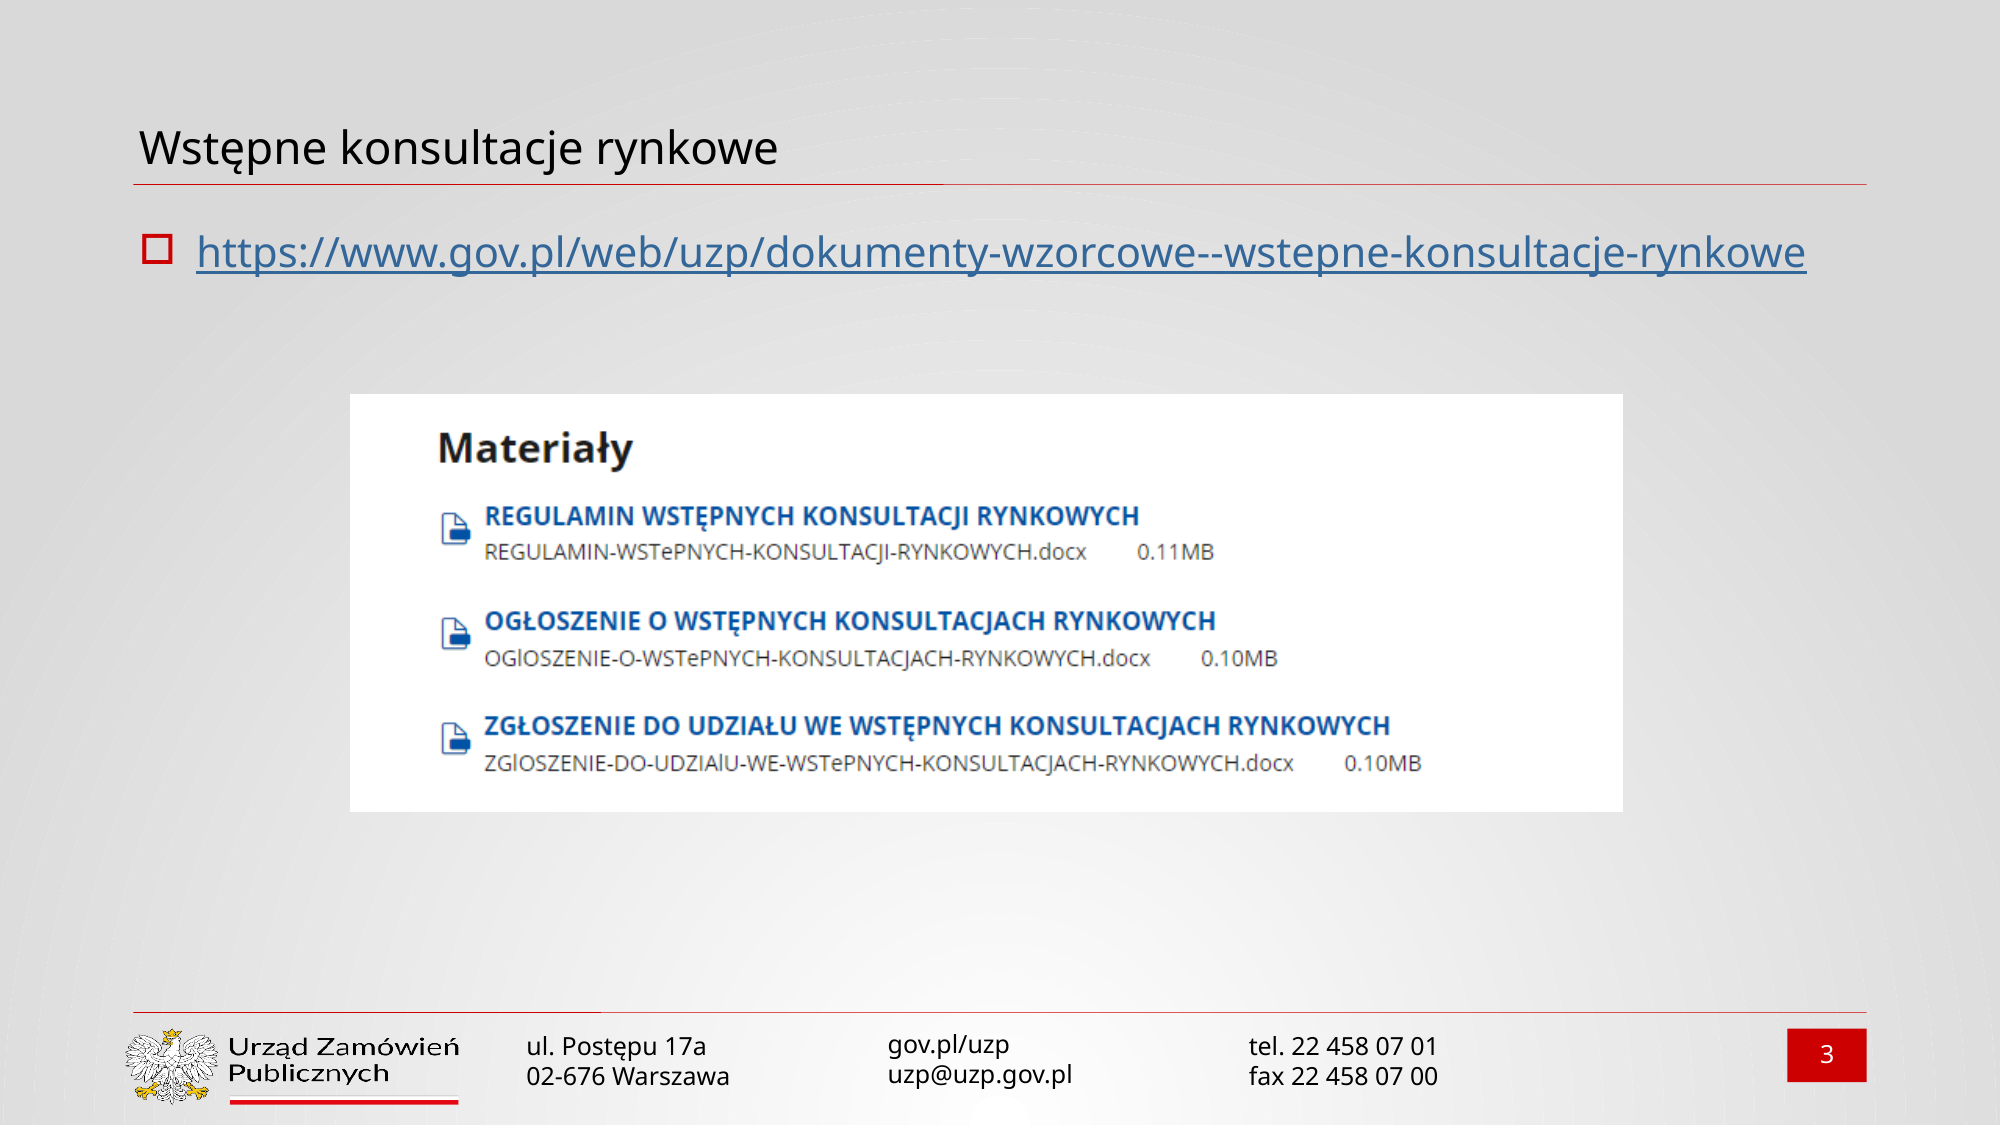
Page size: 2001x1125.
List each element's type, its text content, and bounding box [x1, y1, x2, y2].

title Wstępne konsultacje rynkowe [123, 18, 1875, 182]
picture [350, 393, 1623, 812]
list https://www.gov.pl/web/uzp/dokumenty-wzorcowe--wstepne-konsultacje-rynkowe [123, 218, 1874, 988]
picture [102, 1011, 481, 1122]
